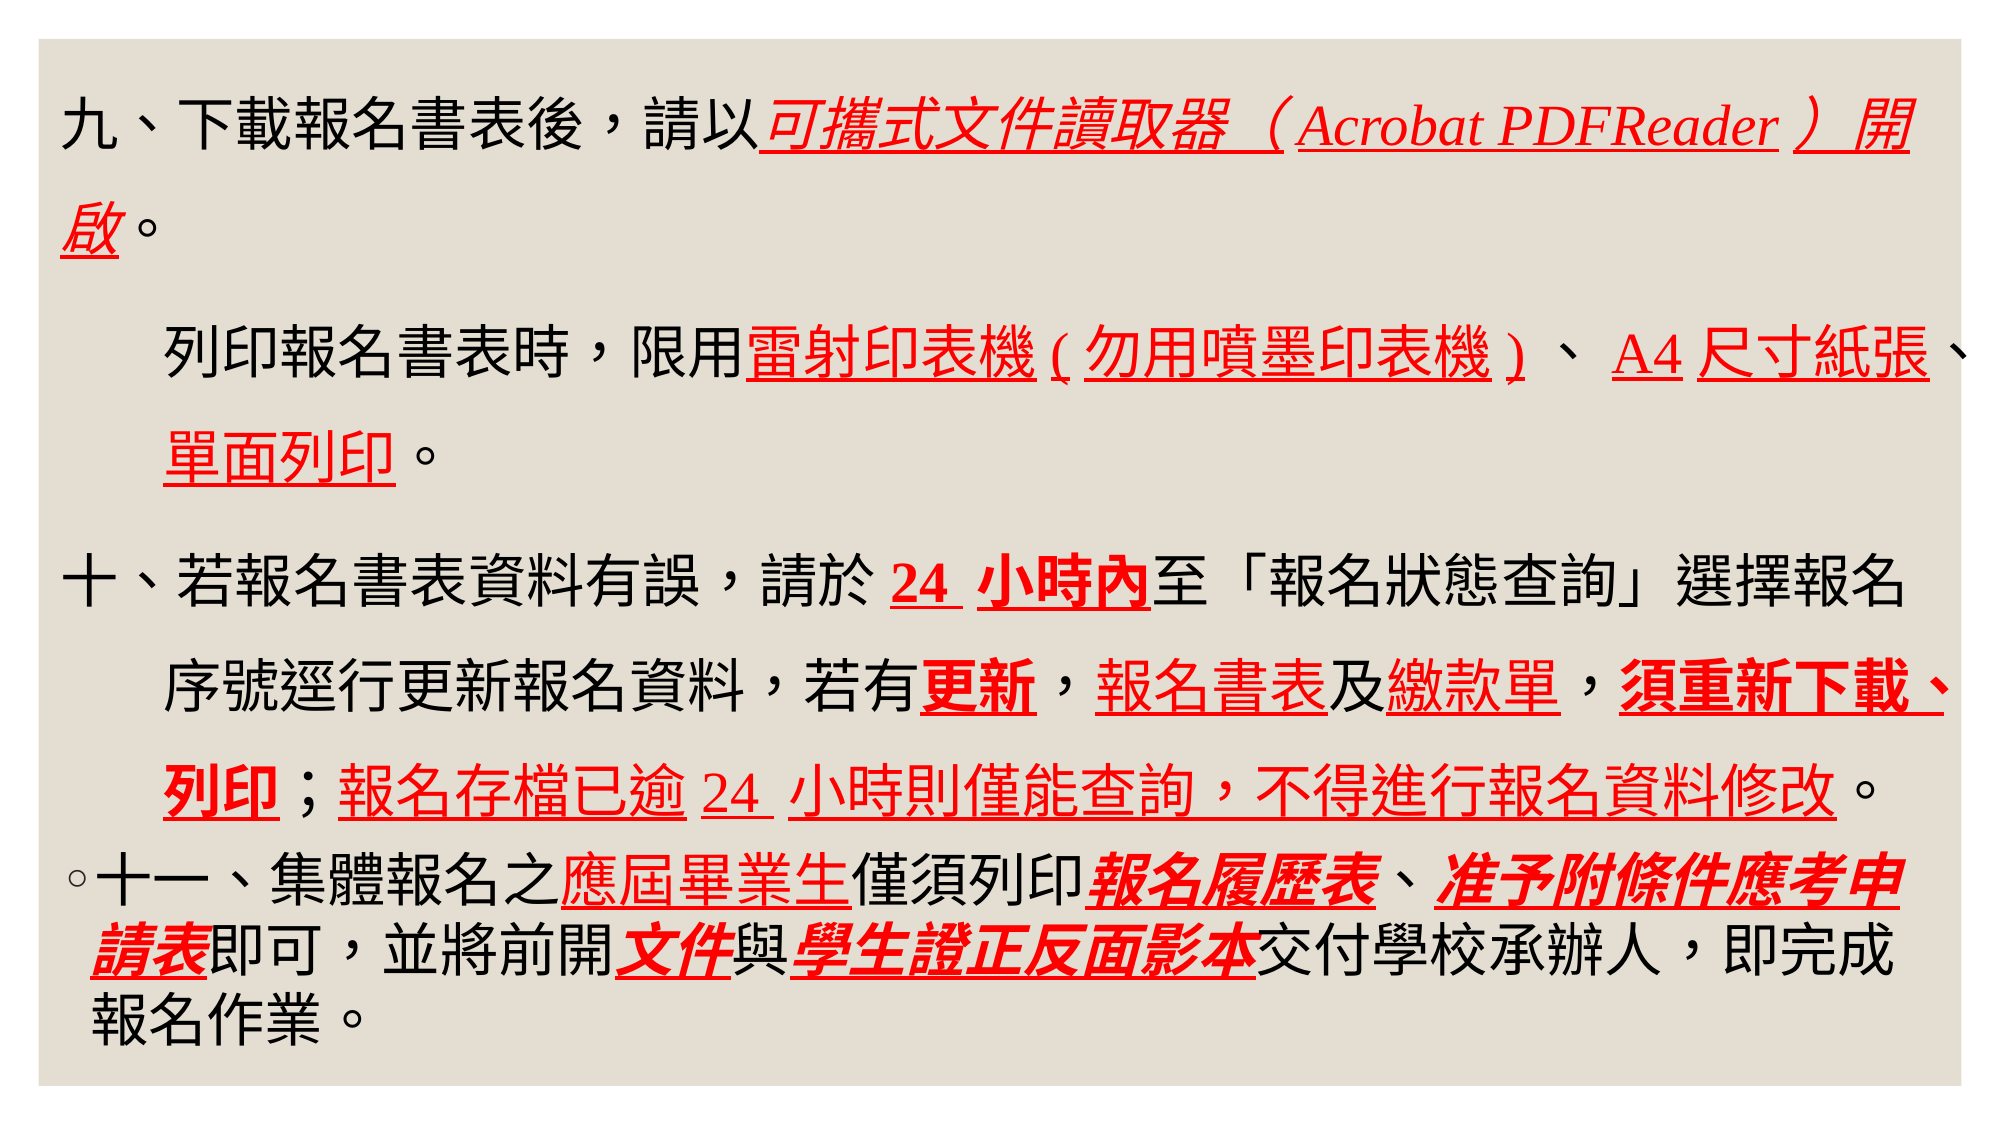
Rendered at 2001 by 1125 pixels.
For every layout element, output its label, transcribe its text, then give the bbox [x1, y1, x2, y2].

list 九、下載報名書表後，請以可攜式文件讀取器（Acrobat PDFReader）開啟。 列印報名書表時，限用雷射印表機(勿用噴墨印表機)、A4尺寸紙張、單面列印。 十、若報名書表資料有誤，請於24 小時內至「報名狀態查詢」選擇報名序號逕行更新報名資料，若有更新，報名書表及繳款單，須重新下載、列印；報名存檔已逾24 小時則僅能查詢，不得進行報名資料修改。 十一、集體報名之應屆畢業生僅須列印報名履歷表、准予附條件應考申請表即可，並將前開文件與學生證正反面影本交付學校承辦人，即完成報名作業。 [45, 44, 1960, 1083]
